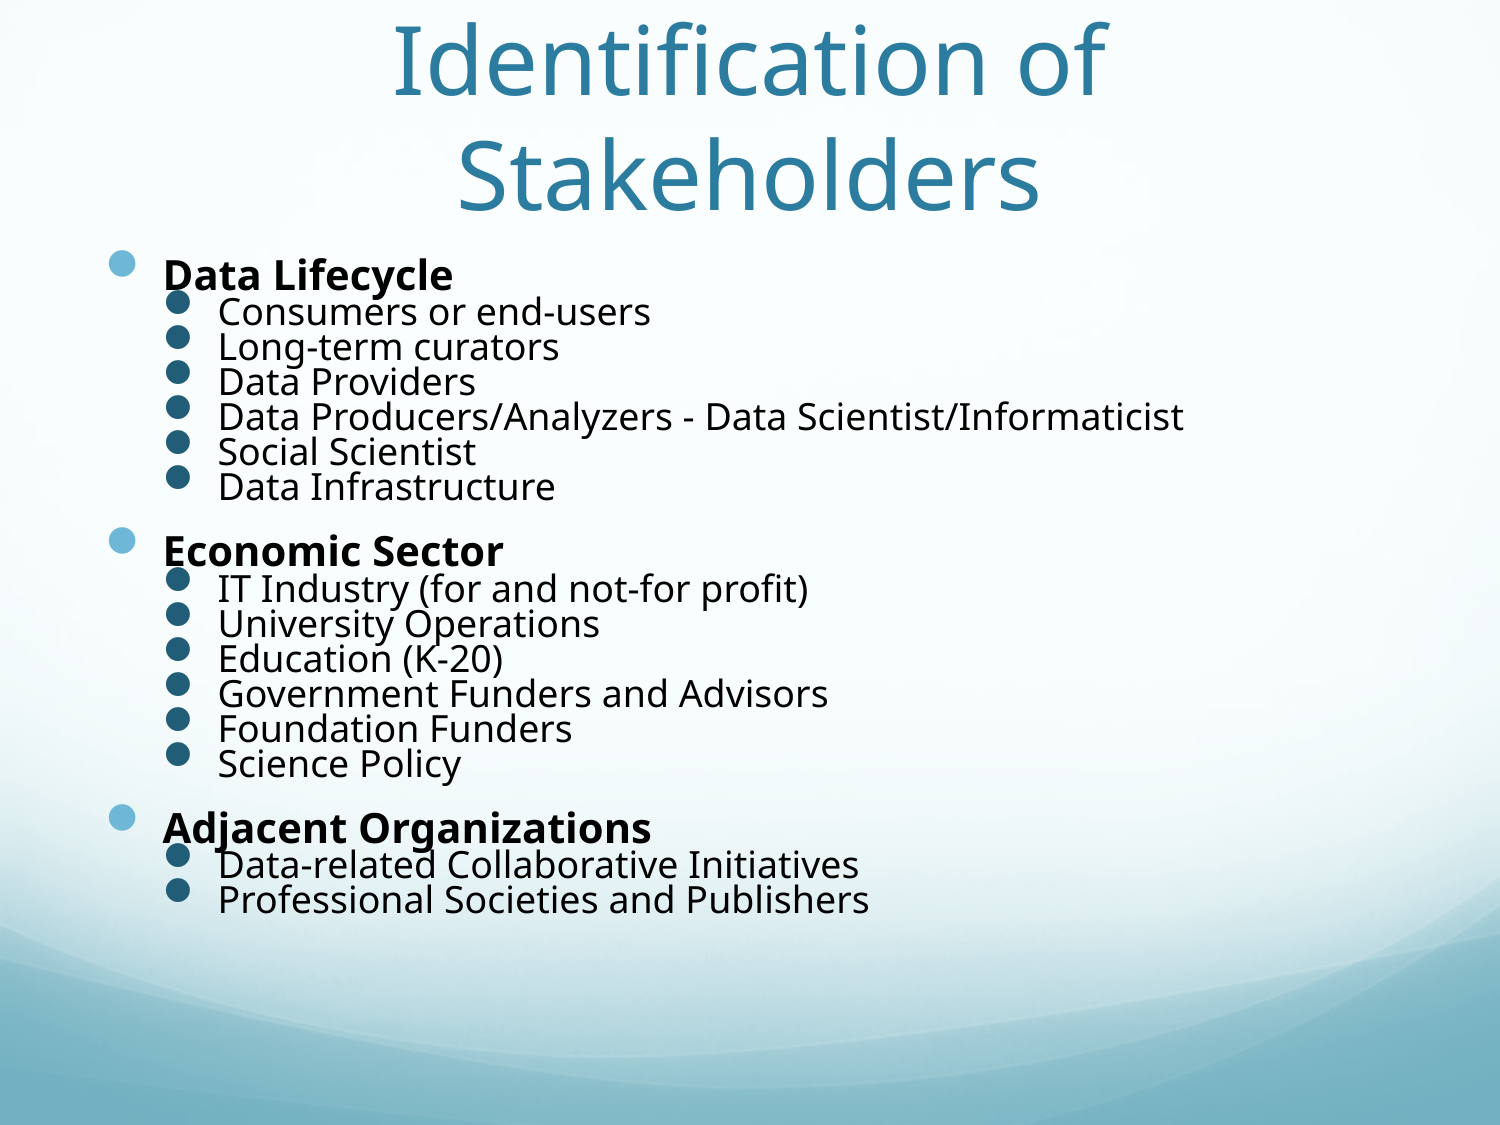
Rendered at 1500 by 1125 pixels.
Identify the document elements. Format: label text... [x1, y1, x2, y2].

title Identification of Stakeholders [90, 17, 1410, 237]
list Data Lifecycle Consumers or end-users Long-term curators Data Providers Data Producers/Analyzers - Data Scientist/Informaticist Social Scientist Data Infrastructure Economic Sector IT Industry (for and not-for profit) University Operations Education (K-20) Government Funders and Advisors Foundation Funders Science Policy Adjacent Organizations Data-related Collaborative Initiatives Professional Societies and Publishers [90, 262, 1410, 975]
